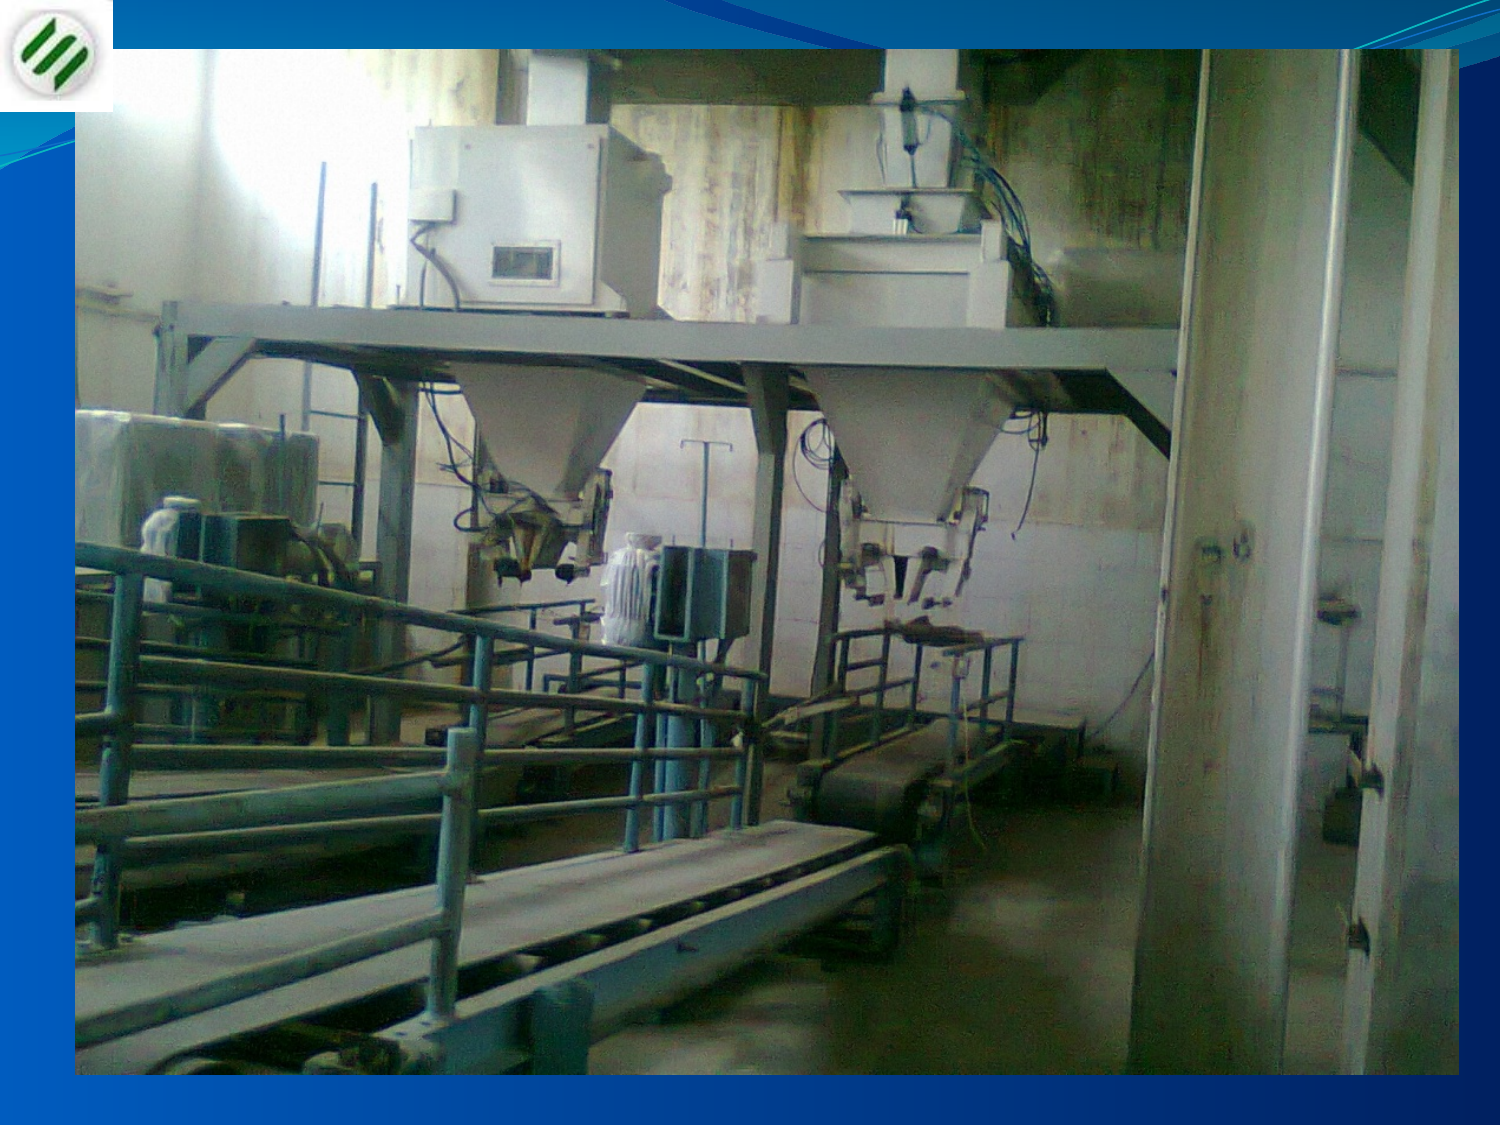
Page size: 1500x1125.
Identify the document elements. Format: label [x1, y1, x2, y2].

picture [0, 0, 113, 112]
picture [74, 49, 1459, 1076]
